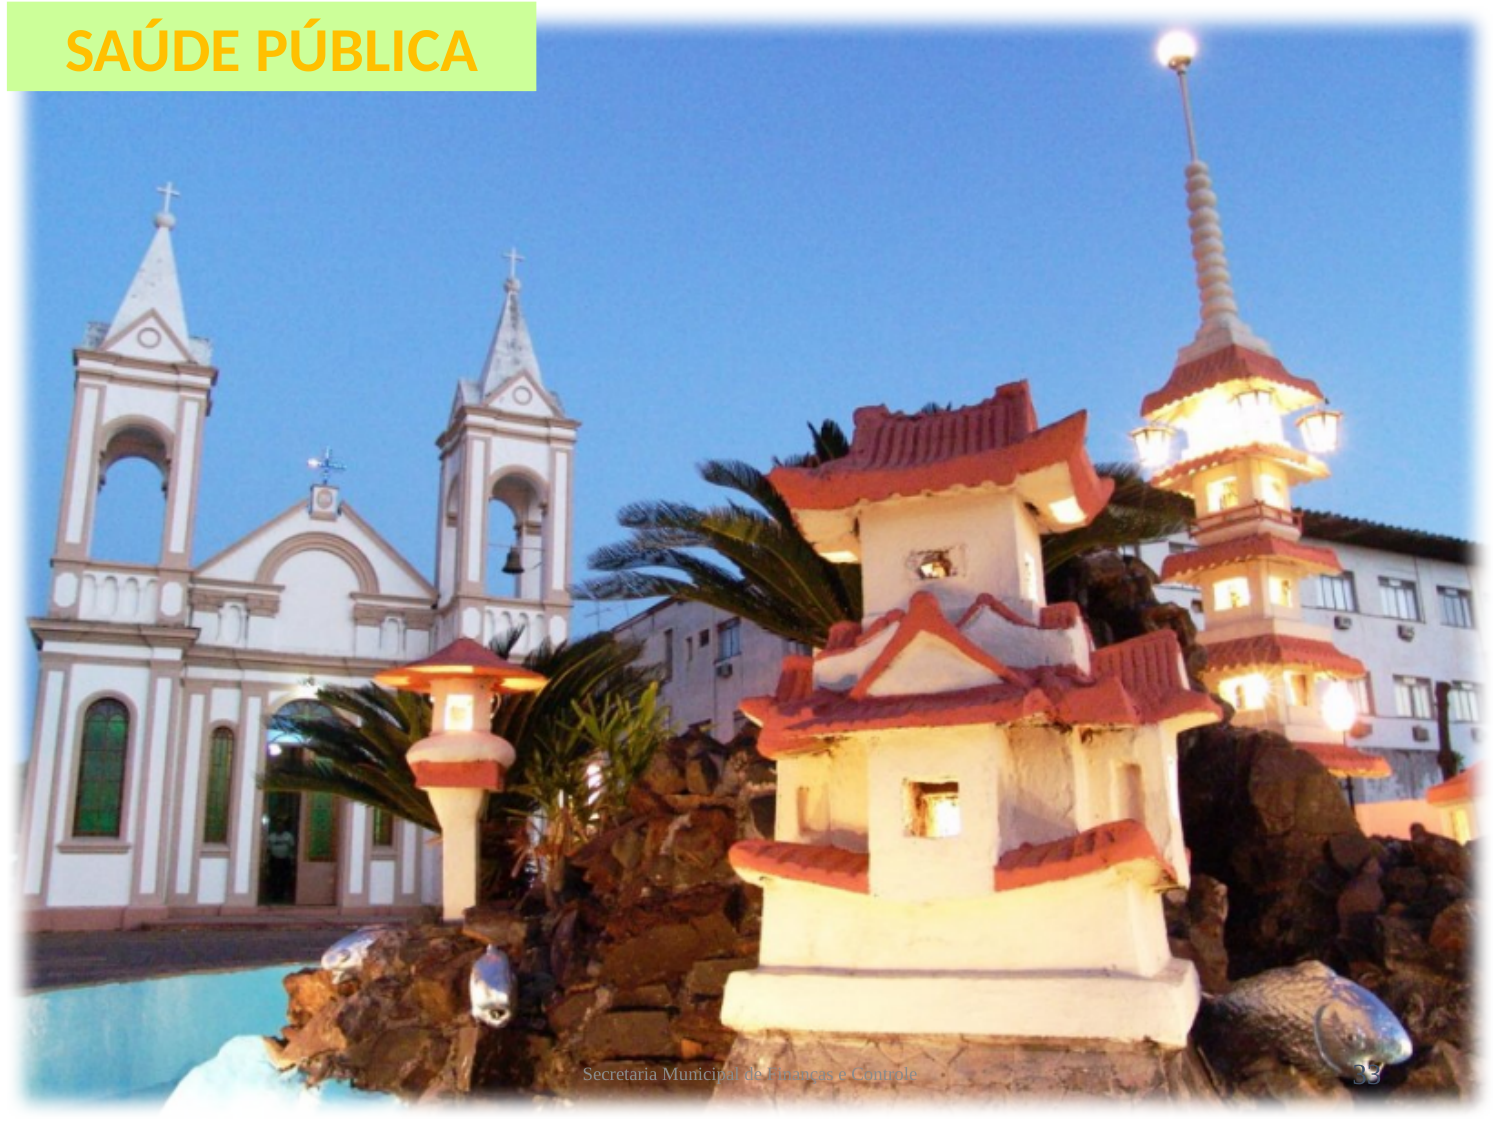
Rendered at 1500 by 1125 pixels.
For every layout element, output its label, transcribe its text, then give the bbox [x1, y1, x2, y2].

text_box SAÚDE PÚBLICA [6, 1, 537, 92]
picture [7, 6, 1493, 1119]
